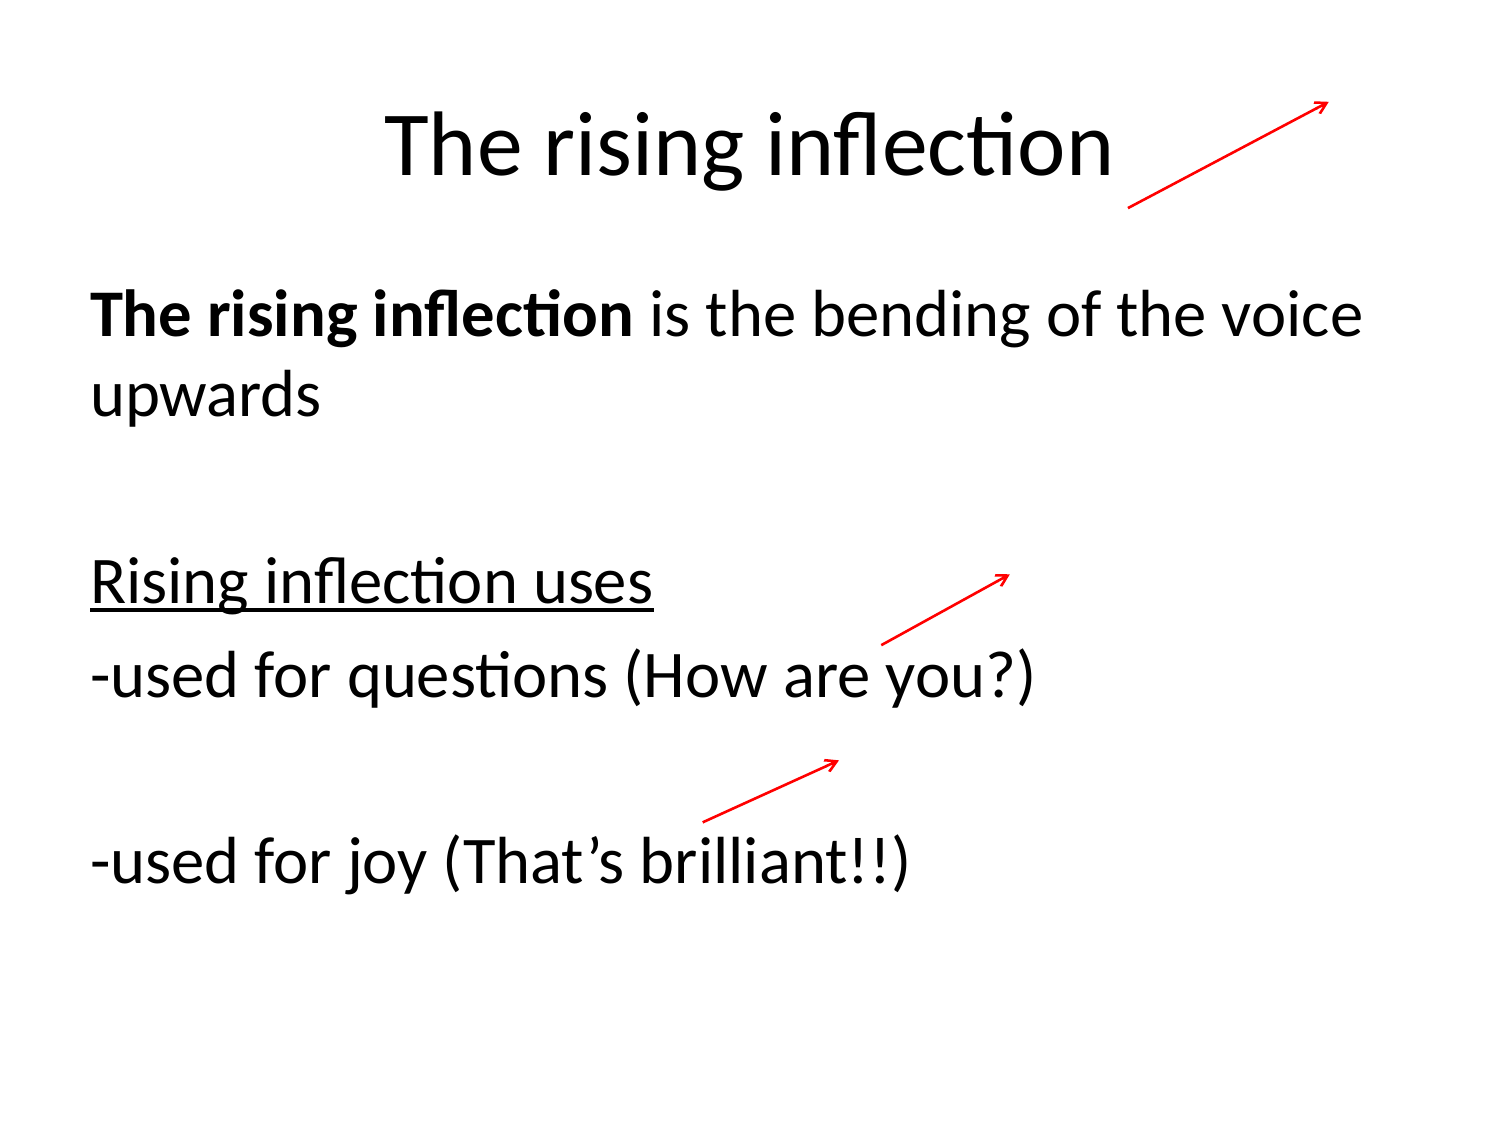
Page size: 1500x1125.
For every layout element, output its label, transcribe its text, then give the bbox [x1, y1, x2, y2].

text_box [881, 573, 1011, 646]
title The rising inflection [75, 45, 1425, 233]
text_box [702, 760, 840, 823]
list The rising inflection is the bending of the voice upwards Rising inflection uses -used for questions (How are you?) -used for joy (That’s brilliant!!) [75, 262, 1425, 1005]
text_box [1127, 101, 1329, 209]
